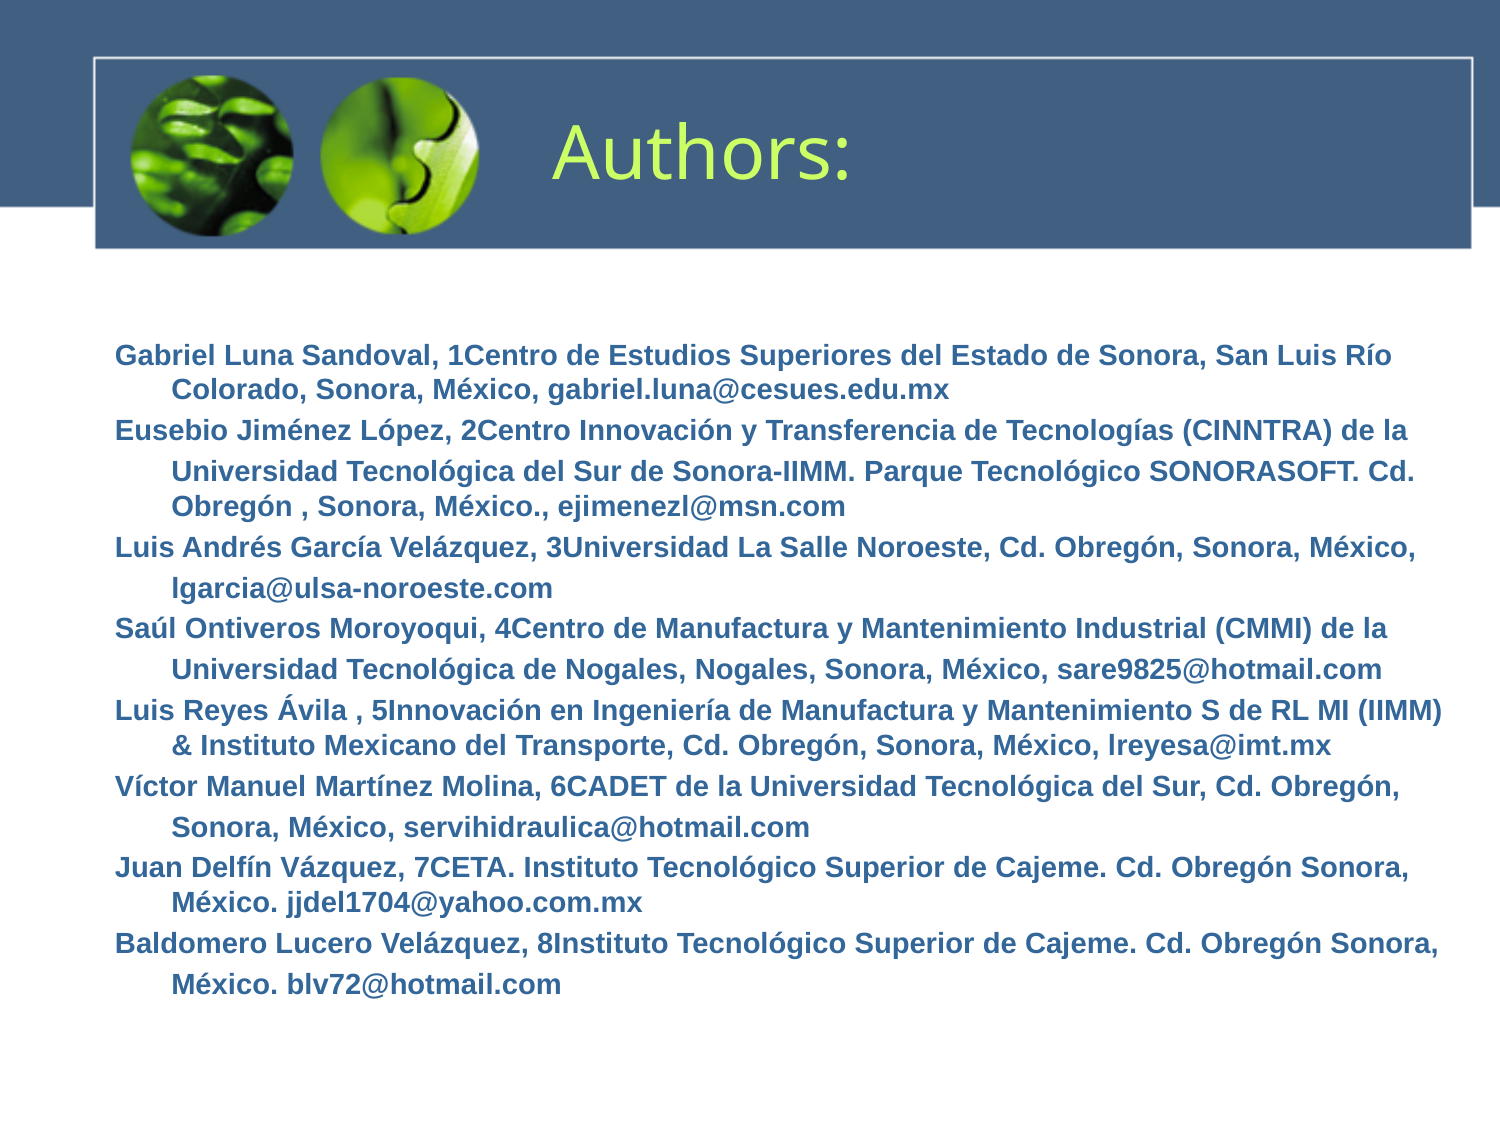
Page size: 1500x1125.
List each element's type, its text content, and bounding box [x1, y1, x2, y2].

title Authors: [537, 62, 1451, 238]
picture [0, 0, 1500, 1125]
list Gabriel Luna Sandoval, 1Centro de Estudios Superiores del Estado de Sonora, San Luis Río Colorado, Sonora, México, gabriel.luna@cesues.edu.mx Eusebio Jiménez López, 2Centro Innovación y Transferencia de Tecnologías (CINNTRA) de la Universidad Tecnológica del Sur de Sonora-IIMM. Parque Tecnológico SONORASOFT. Cd. Obregón , Sonora, México., ejimenezl@msn.com Luis Andrés García Velázquez, 3Universidad La Salle Noroeste, Cd. Obregón, Sonora, México, lgarcia@ulsa-noroeste.com Saúl Ontiveros Moroyoqui, 4Centro de Manufactura y Mantenimiento Industrial (CMMI) de la Universidad Tecnológica de Nogales, Nogales, Sonora, México, sare9825@hotmail.com Luis Reyes Ávila , 5Innovación en Ingeniería de Manufactura y Mantenimiento S de RL MI (IIMM) & Instituto Mexicano del Transporte, Cd. Obregón, Sonora, México, lreyesa@imt.mx Víctor Manuel Martínez Molina, 6CADET de la Universidad Tecnológica del Sur, Cd. Obregón, Sonora, México, servihidraulica@hotmail.com Juan Delfín Vázquez, 7CETA. Instituto Tecnológico Superior de Cajeme. Cd. Obregón Sonora, México. jjdel1704@yahoo.com.mx Baldomero Lucero Velázquez, 8Instituto Tecnológico Superior de Cajeme. Cd. Obregón Sonora, México. blv72@hotmail.com [99, 287, 1463, 988]
